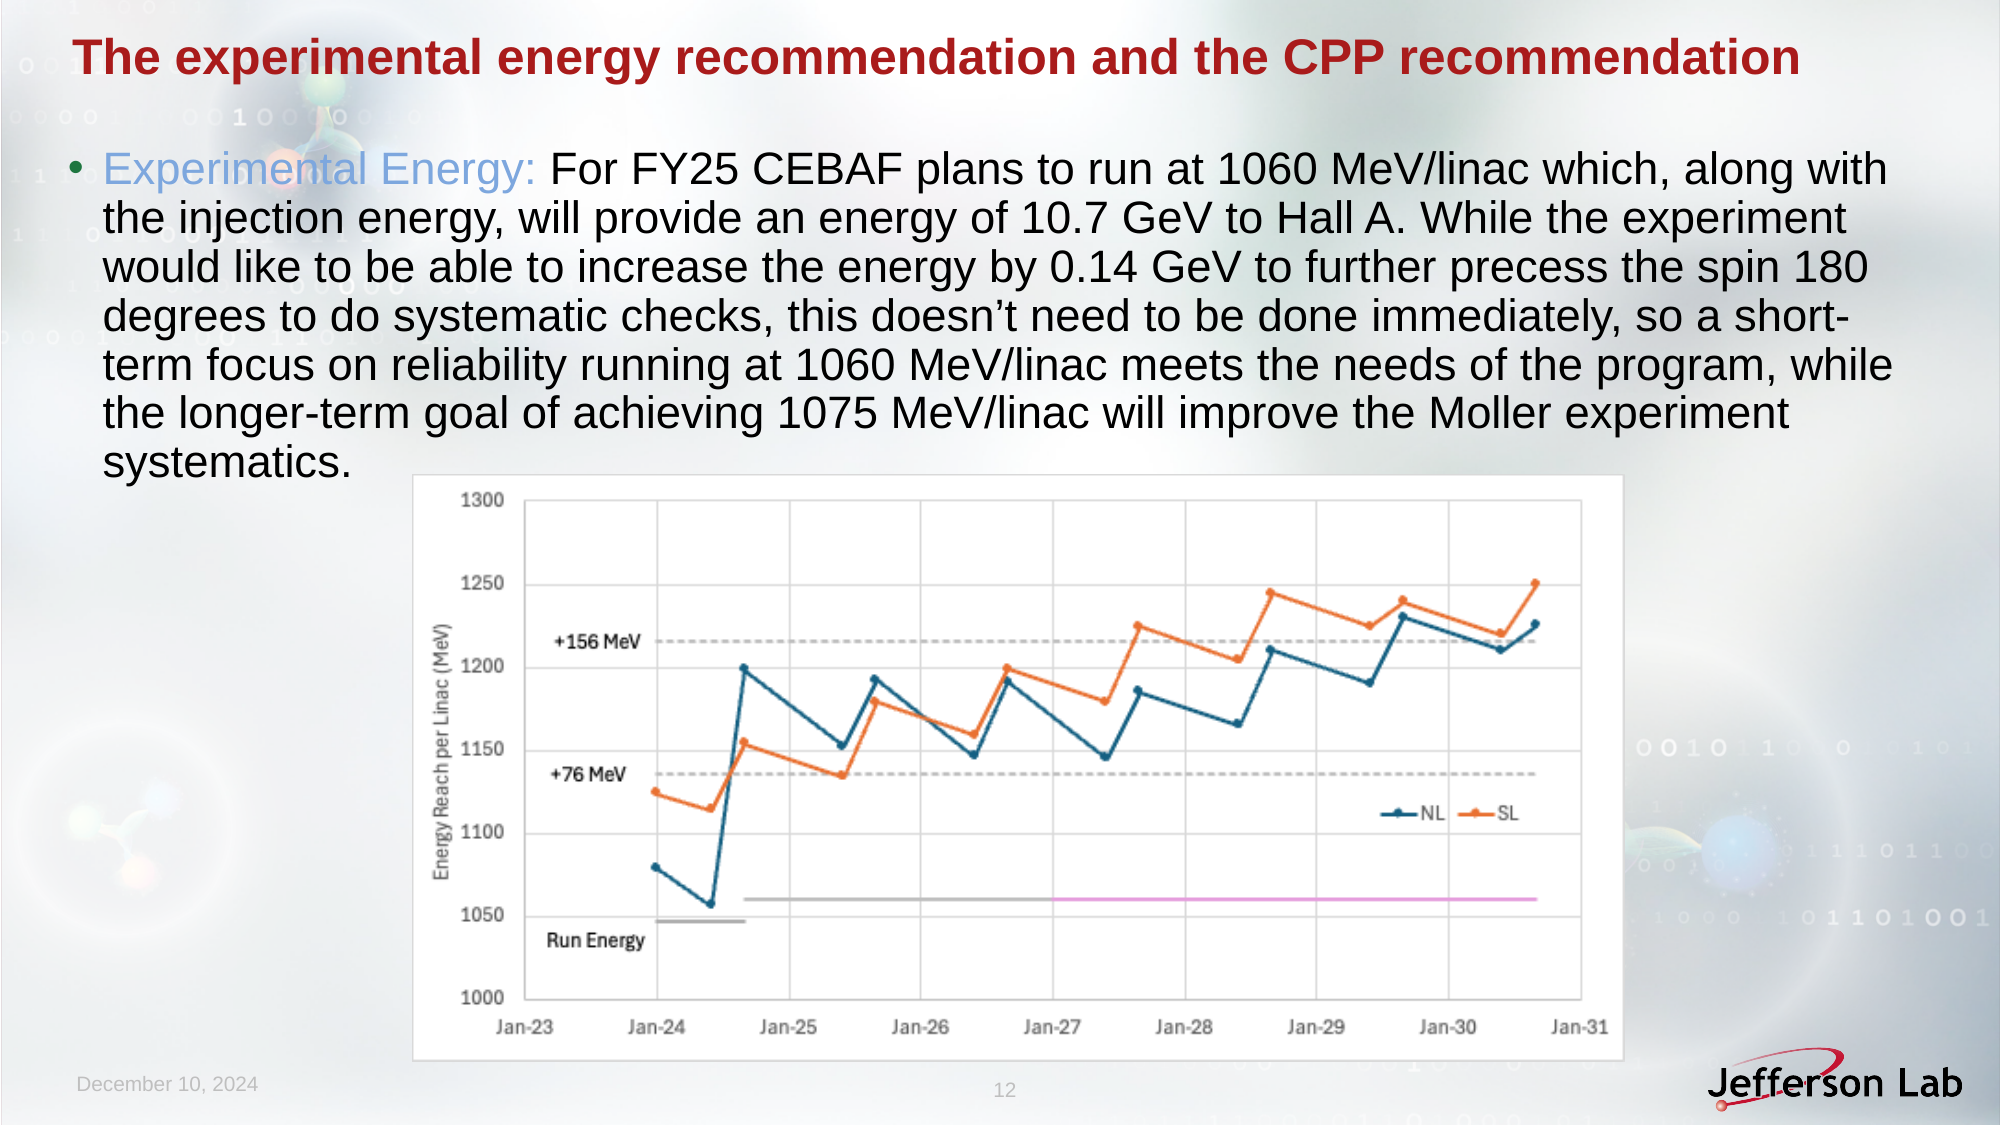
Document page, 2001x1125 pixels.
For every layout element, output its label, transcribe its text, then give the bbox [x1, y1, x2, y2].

picture [0, 0, 2001, 1125]
list Experimental Energy: For FY25 CEBAF plans to run at 1060 MeV/linac which, along with the injection energy, will provide an energy of 10.7 GeV to Hall A. While the experiment would like to be able to increase the energy by 0.14 GeV to further precess the spin 180 degrees to do systematic checks, this doesn’t need to be done immediately, so a short-term focus on reliability running at 1060 MeV/linac meets the needs of the program, while the longer-term goal of achieving 1075 MeV/linac will improve the Moller experiment systematics. [52, 137, 1919, 503]
title The experimental energy recommendation and the CPP recommendation [56, 26, 1932, 94]
